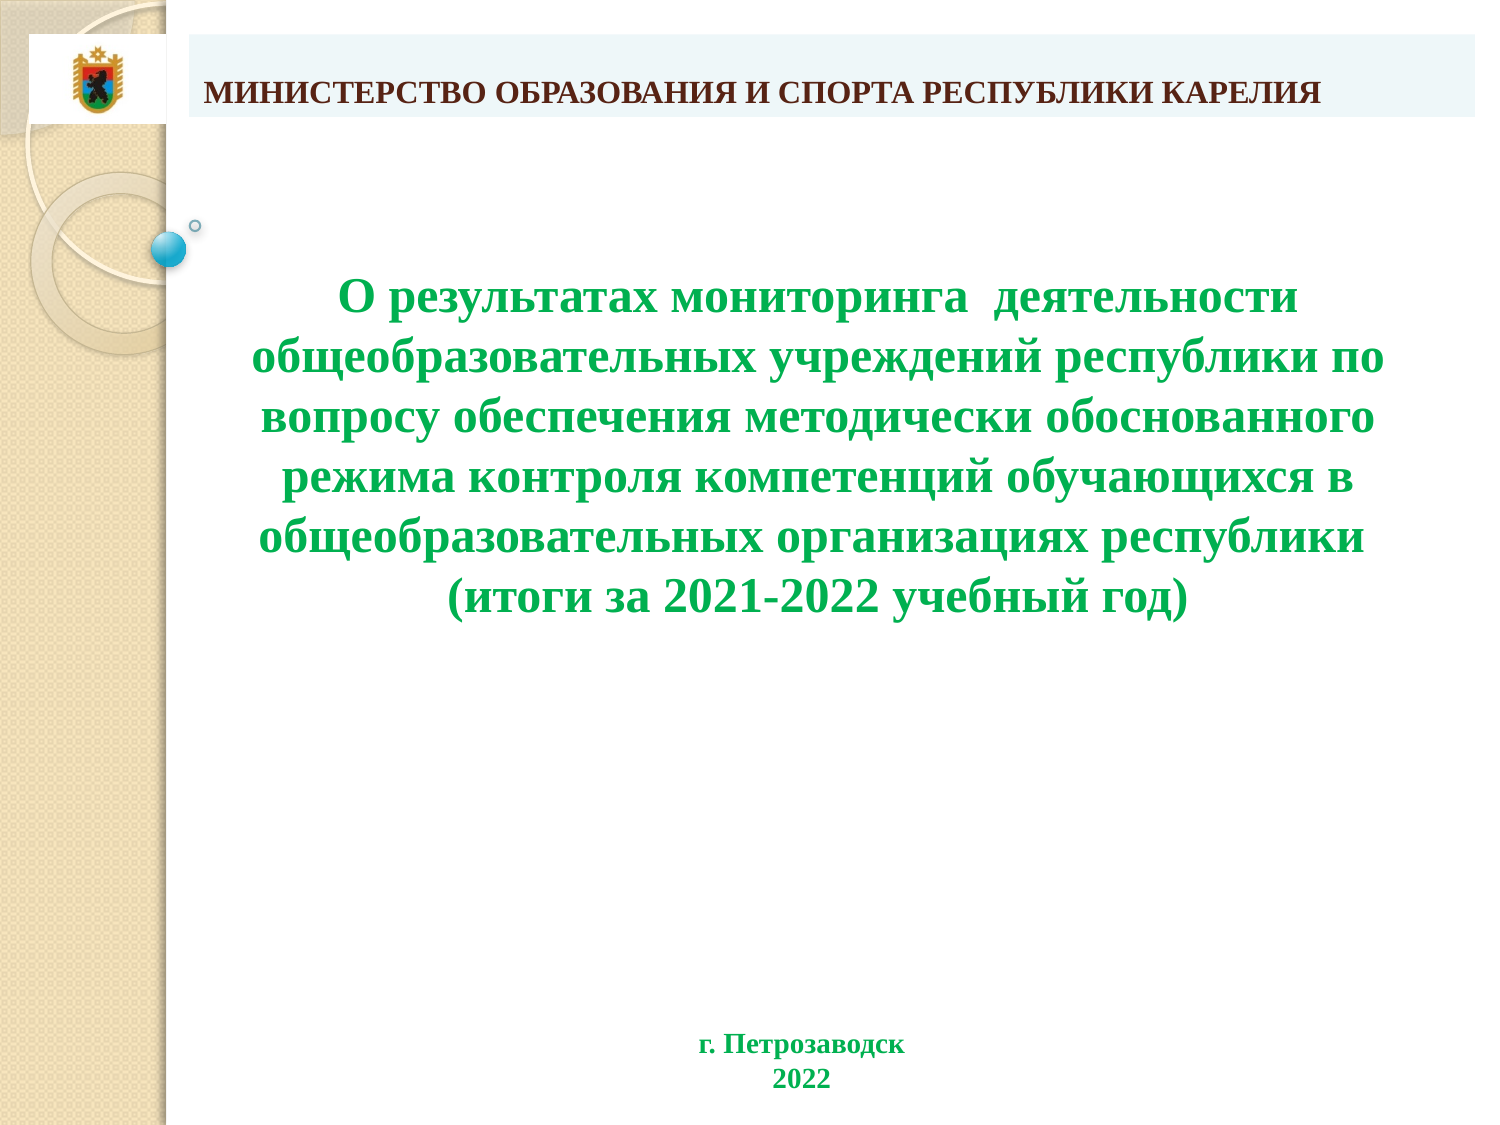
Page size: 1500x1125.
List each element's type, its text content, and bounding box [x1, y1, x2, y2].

text_box О результатах мониторинга деятельности общеобразовательных учреждений республики по вопросу обеспечения методически обоснованного режима контроля компетенций обучающихся в общеобразовательных организациях республики (итоги за 2021-2022 учебный год) [189, 255, 1447, 871]
text_box г. Петрозаводск 2022 [426, 1016, 1177, 1102]
text_box МИНИСТЕРСТВО ОБРАЗОВАНИЯ И СПОРТА РЕСПУБЛИКИ КАРЕЛИЯ [189, 34, 1475, 117]
picture [29, 34, 166, 125]
